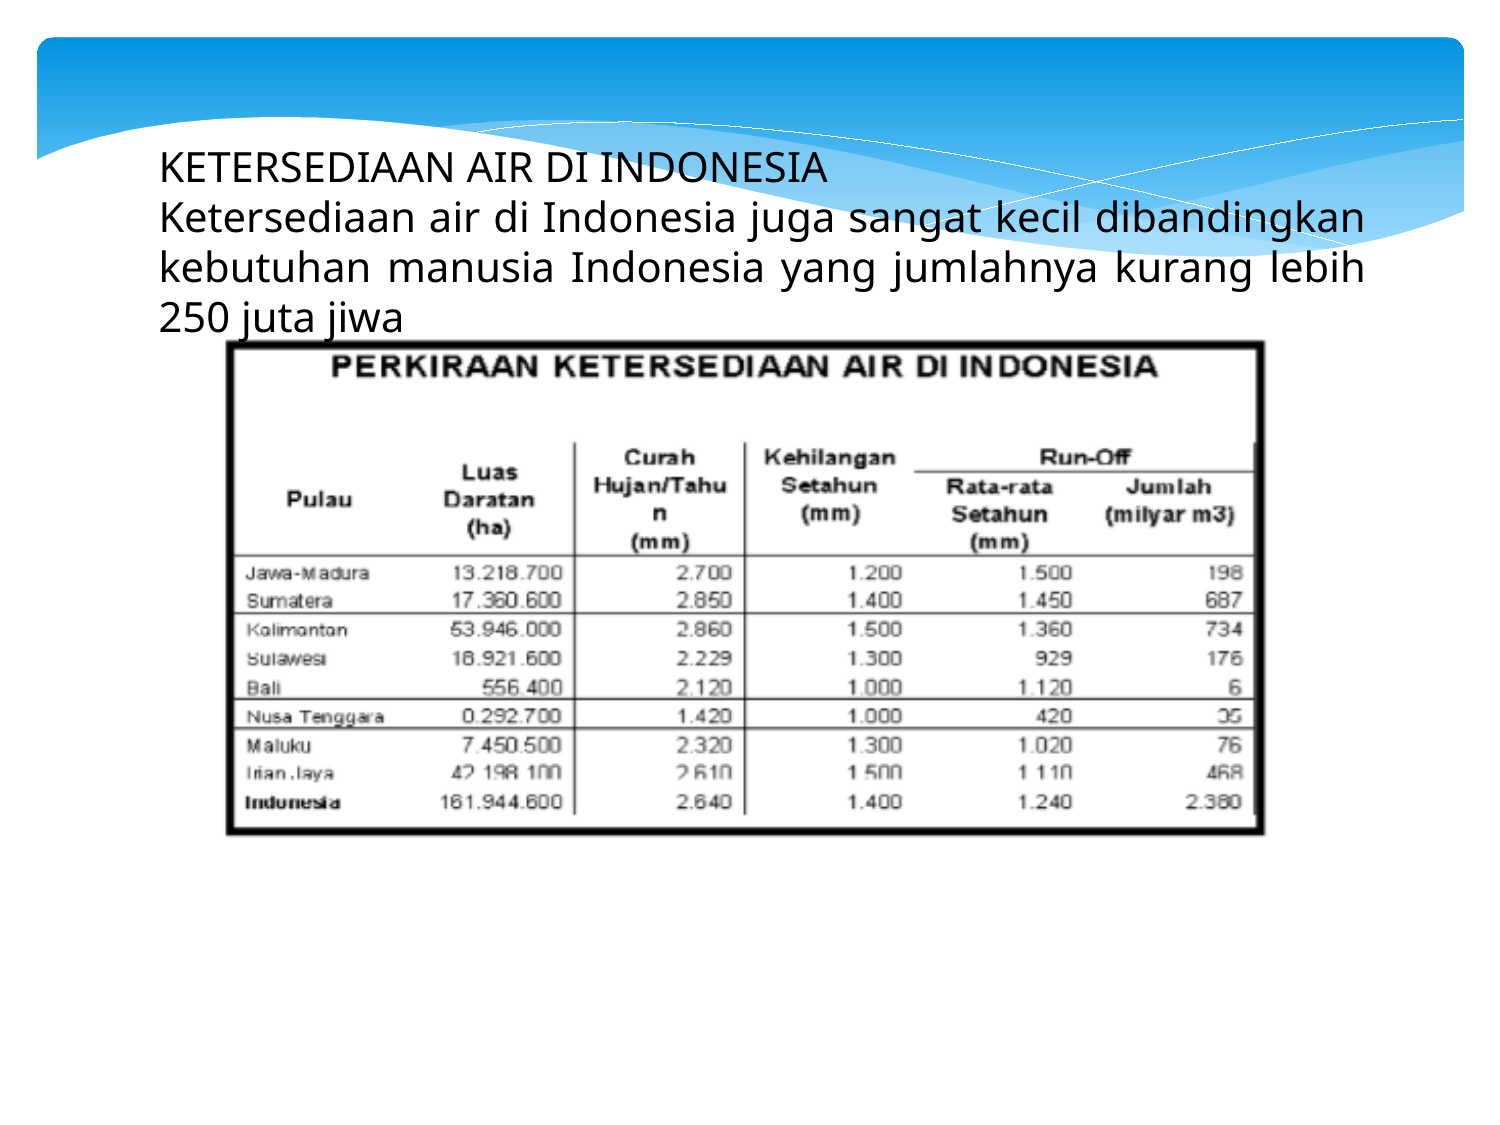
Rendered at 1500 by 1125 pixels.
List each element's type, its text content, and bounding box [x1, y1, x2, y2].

text_box KETERSEDIAAN AIR DI INDONESIA Ketersediaan air di Indonesia juga sangat kecil dibandingkan kebutuhan manusia Indonesia yang jumlahnya kurang lebih 250 juta jiwa [143, 133, 1382, 349]
picture [199, 324, 1300, 863]
